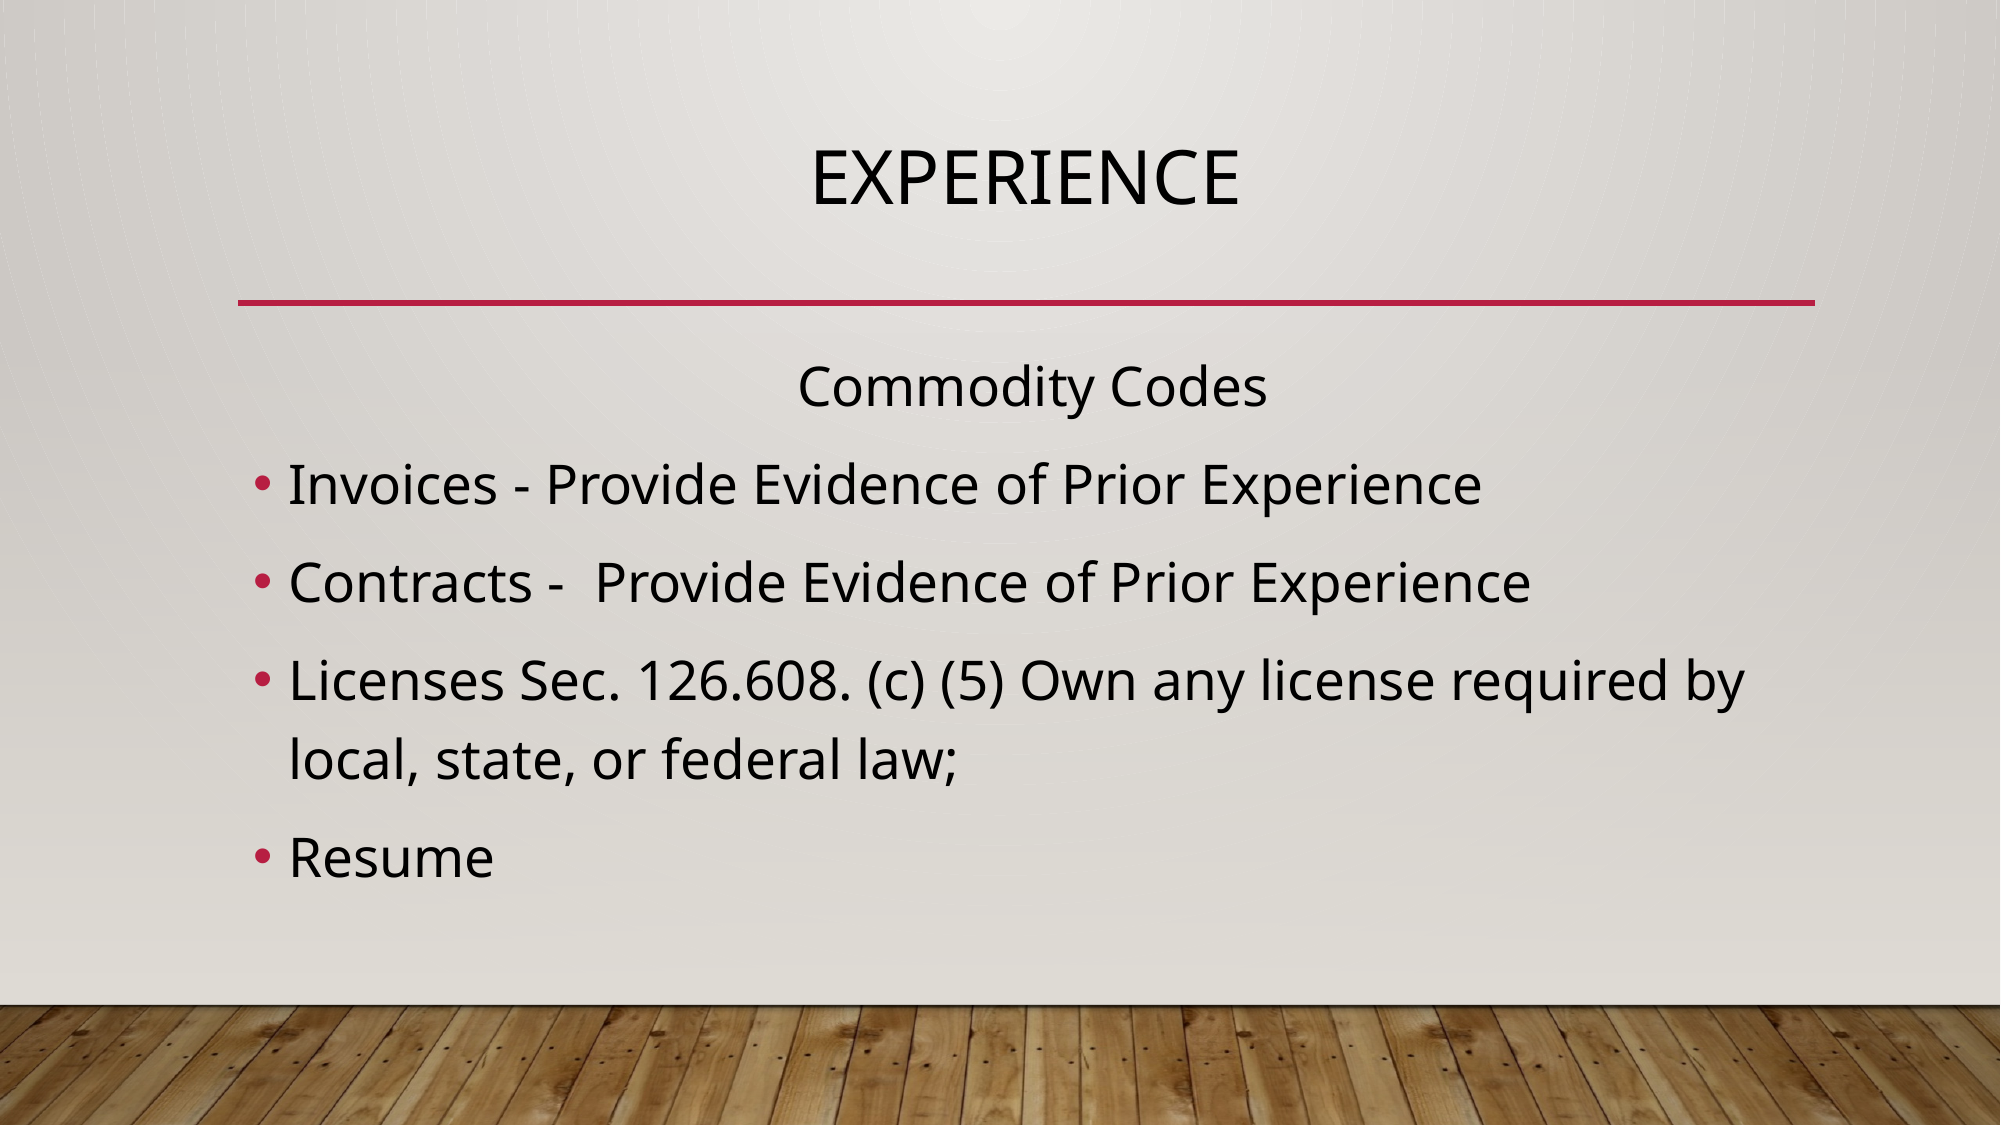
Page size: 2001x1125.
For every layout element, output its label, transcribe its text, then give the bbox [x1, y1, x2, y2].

picture [0, 1005, 2000, 1125]
title Experience [238, 131, 1814, 305]
list Commodity Codes Invoices - Provide Evidence of Prior Experience Contracts - Provide Evidence of Prior Experience Licenses Sec. 126.608. (c) (5) Own any license required by local, state, or federal law; Resume [238, 330, 1814, 897]
